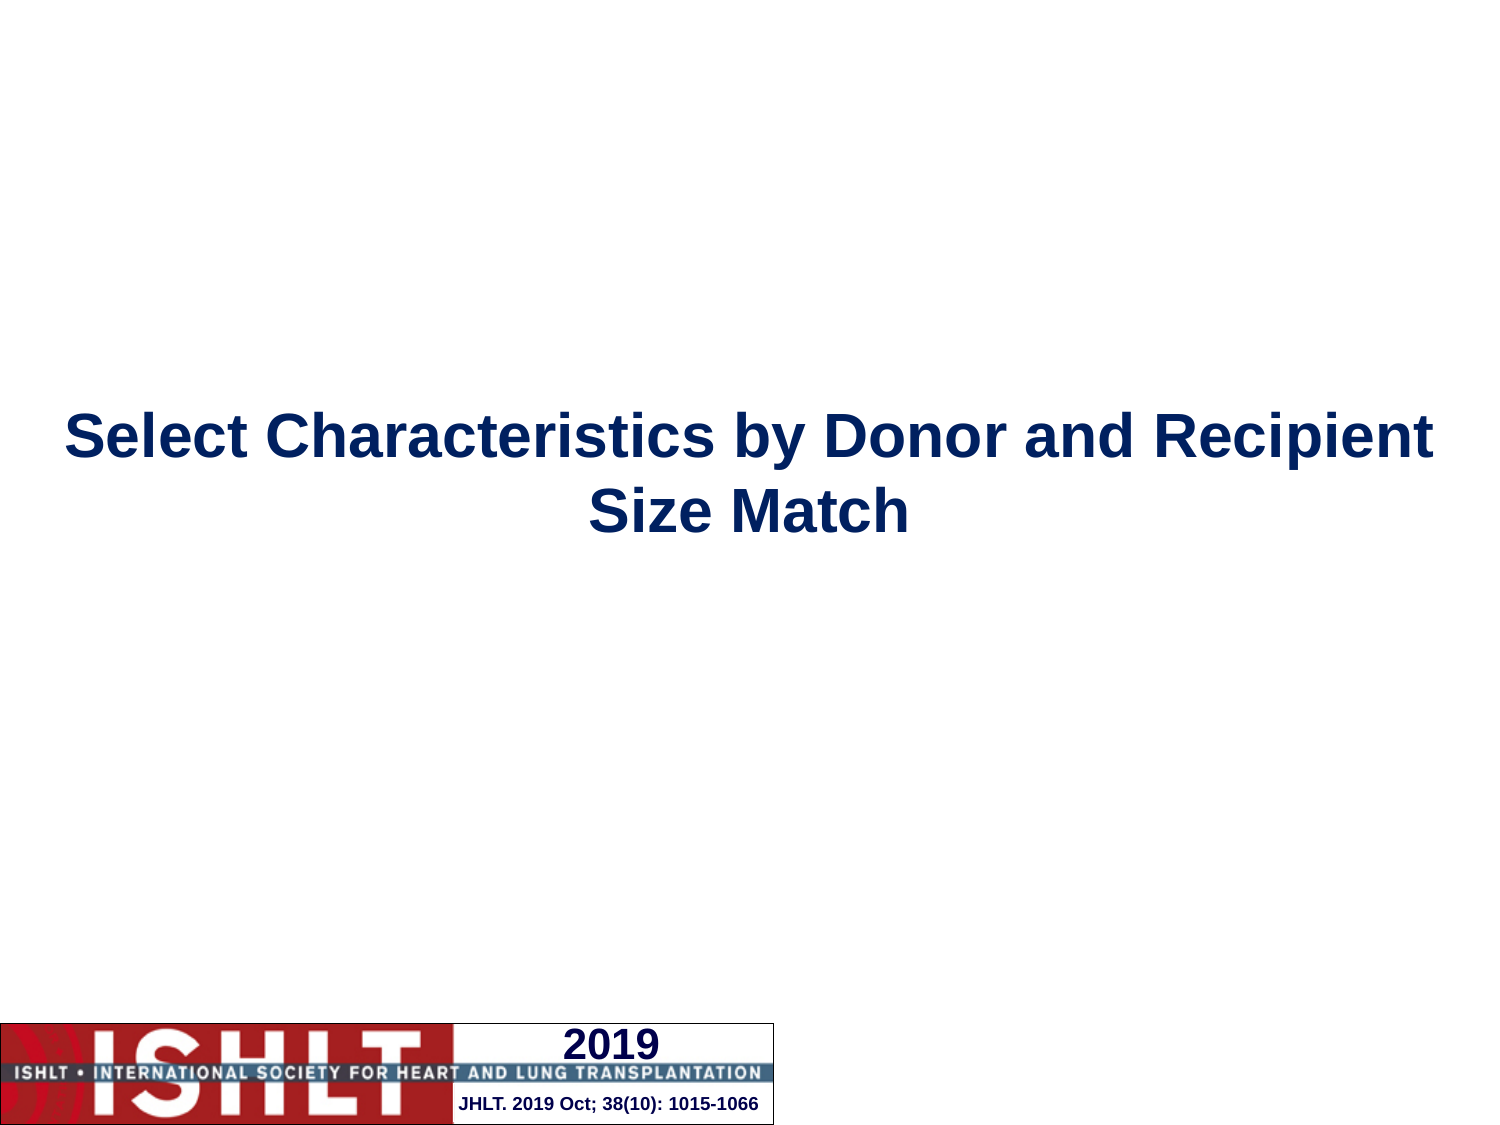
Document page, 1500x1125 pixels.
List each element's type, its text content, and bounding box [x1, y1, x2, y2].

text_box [0, 1007, 774, 1125]
title Select Characteristics by Donor and Recipient Size Match [24, 349, 1476, 591]
